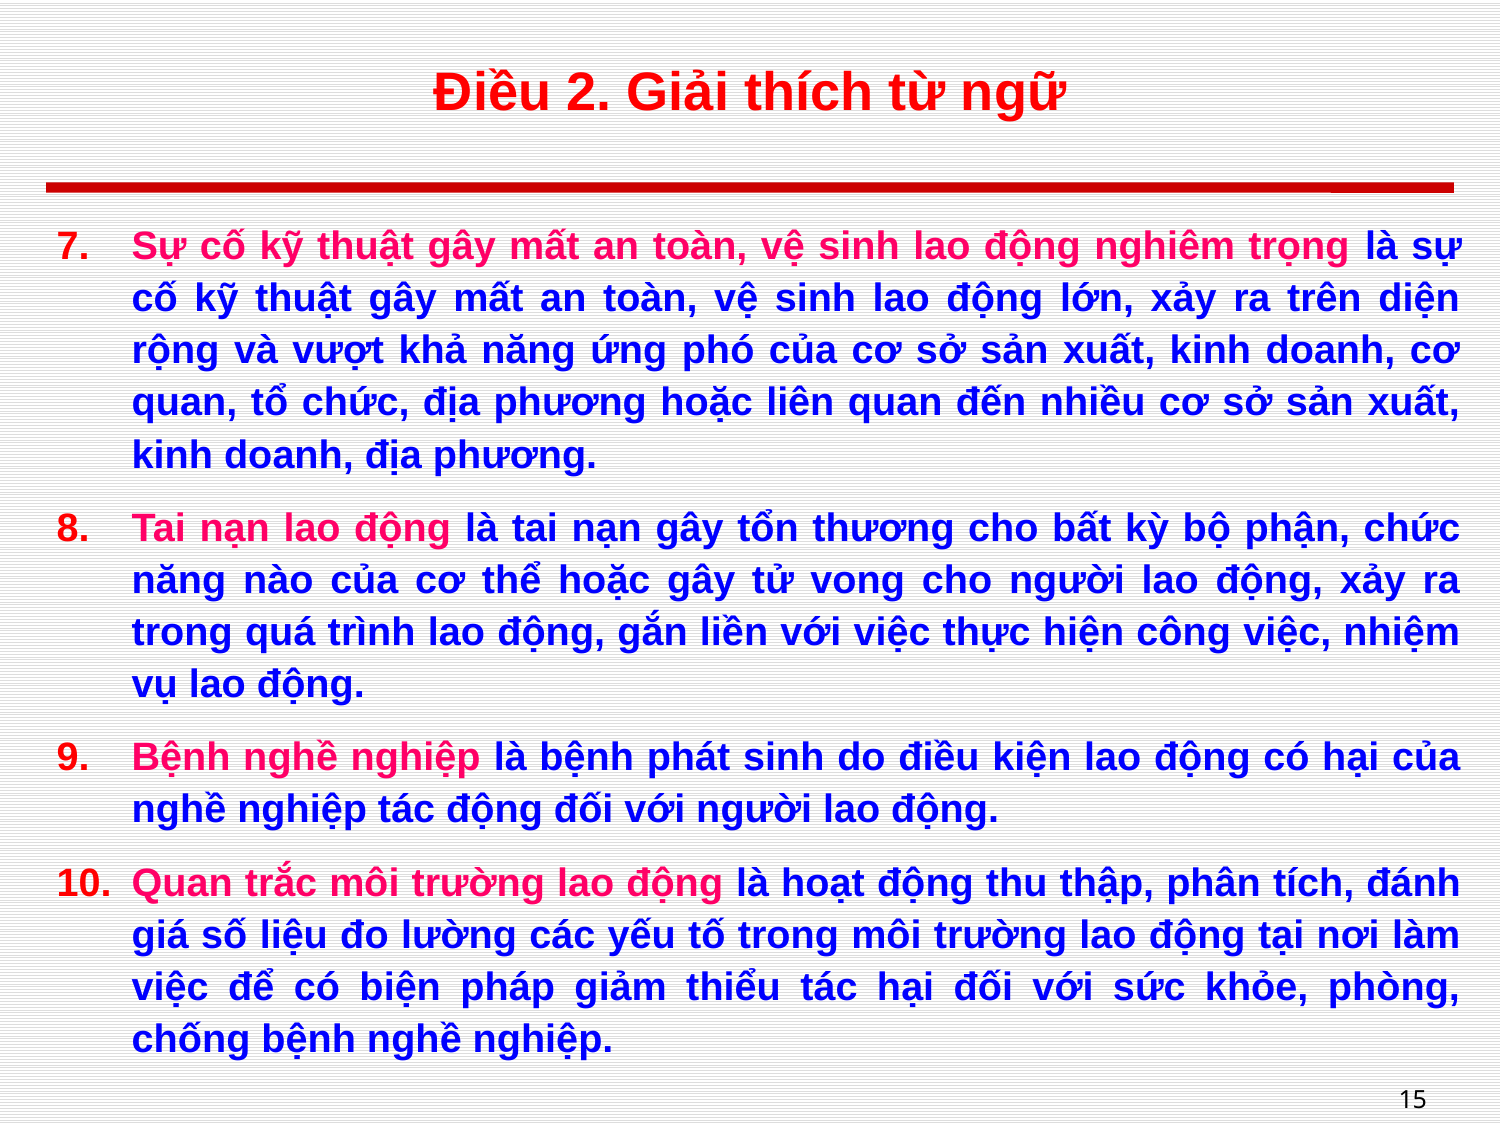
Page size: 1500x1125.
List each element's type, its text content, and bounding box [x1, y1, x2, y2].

title Điều 2. Giải thích từ ngữ [38, 24, 1463, 150]
text_box Sự cố kỹ thuật gây mất an toàn, vệ sinh lao động nghiêm trọng là sự cố kỹ thuật gây mất an toàn, vệ sinh lao động lớn, xảy ra trên diện rộng và vượt khả năng ứng phó của cơ sở sản xuất, kinh doanh, cơ quan, tổ chức, địa phương hoặc liên quan đến nhiều cơ sở sản xuất, kinh doanh, địa phương. Tai nạn lao động là tai nạn gây tổn thương cho bất kỳ bộ phận, chức năng nào của cơ thể hoặc gây tử vong cho người lao động, xảy ra trong quá trình lao động, gắn liền với việc thực hiện công việc, nhiệm vụ lao động. Bệnh nghề nghiệp là bệnh phát sinh do điều kiện lao động có hại của nghề nghiệp tác động đối với người lao động. Quan trắc môi trường lao động là hoạt động thu thập, phân tích, đánh giá số liệu đo lường các yếu tố trong môi trường lao động tại nơi làm việc để có biện pháp giảm thiểu tác hại đối với sức khỏe, phòng, chống bệnh nghề nghiệp. [23, 199, 1477, 1088]
